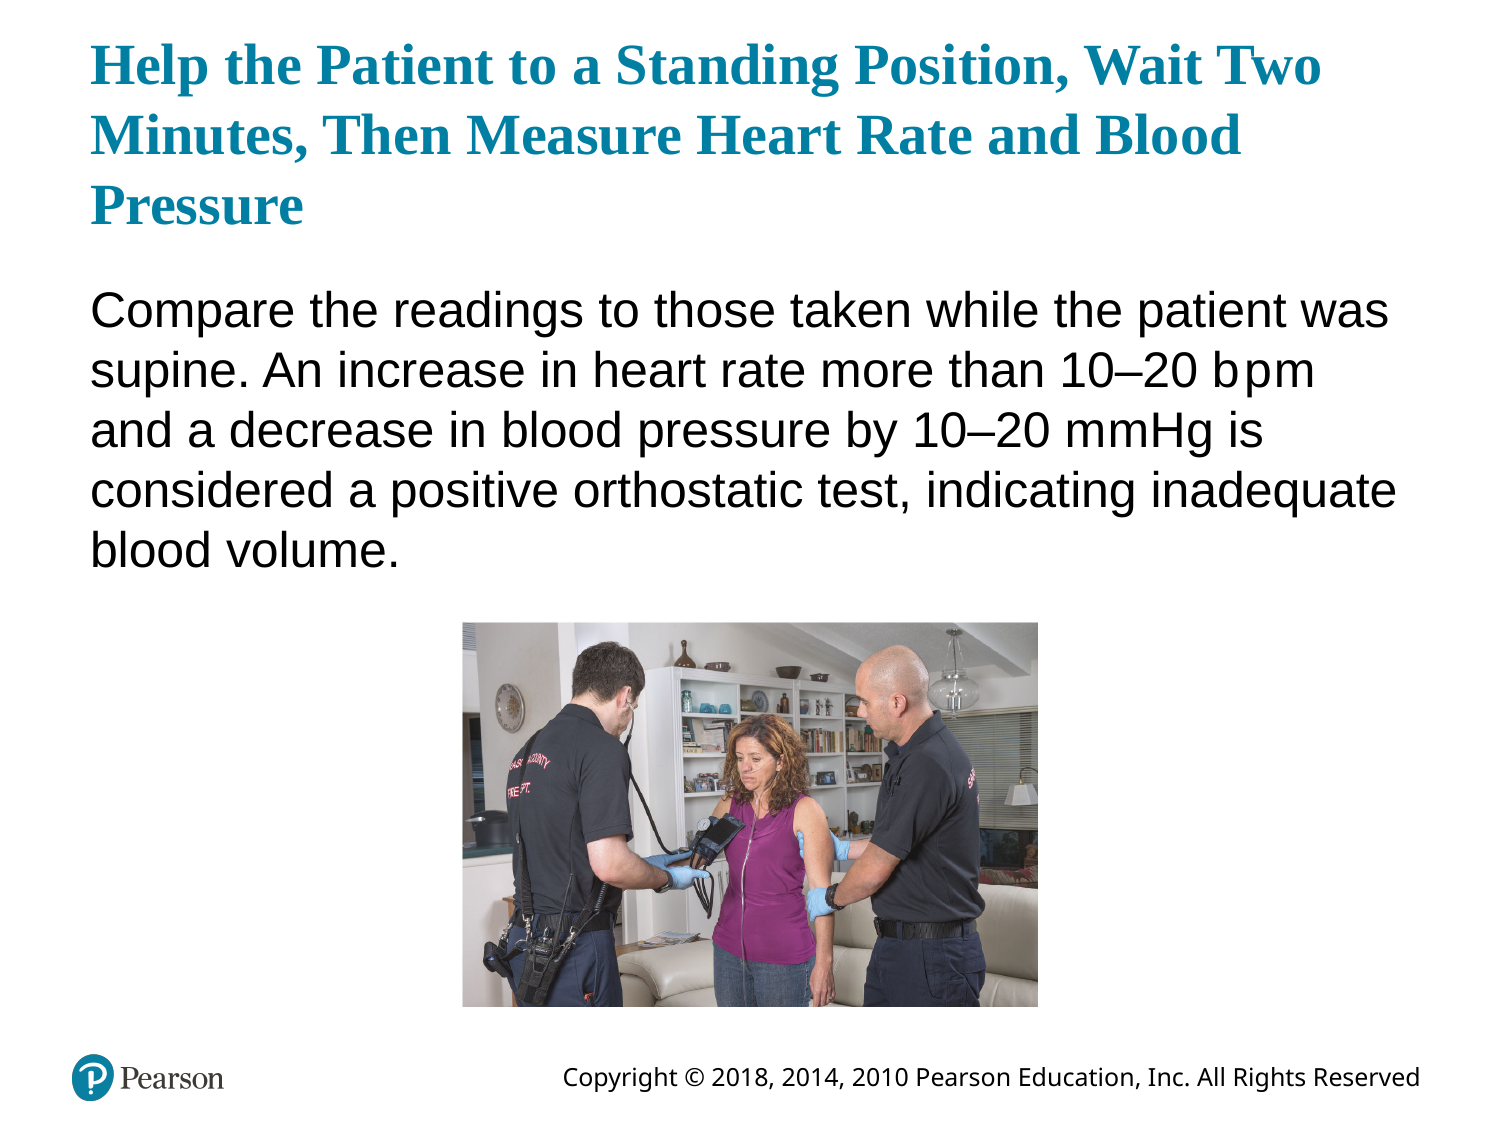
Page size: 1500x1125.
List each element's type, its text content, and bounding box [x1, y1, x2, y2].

picture [72, 1087, 83, 1101]
list Compare the readings to those taken while the patient was supine. An increase in heart rate more than 10–20 beatsperminute and a decrease in blood pressure by 10–20 m m H g is considered a positive orthostatic test, indicating inadequate blood volume. [75, 262, 1425, 579]
picture [460, 620, 1040, 1009]
picture [72, 1054, 88, 1070]
picture [98, 1054, 224, 1101]
picture [80, 1063, 106, 1088]
title Help the Patient to a Standing Position, Wait Two Minutes, Then Measure Heart Rate and Blood Pressure [75, 35, 1467, 227]
